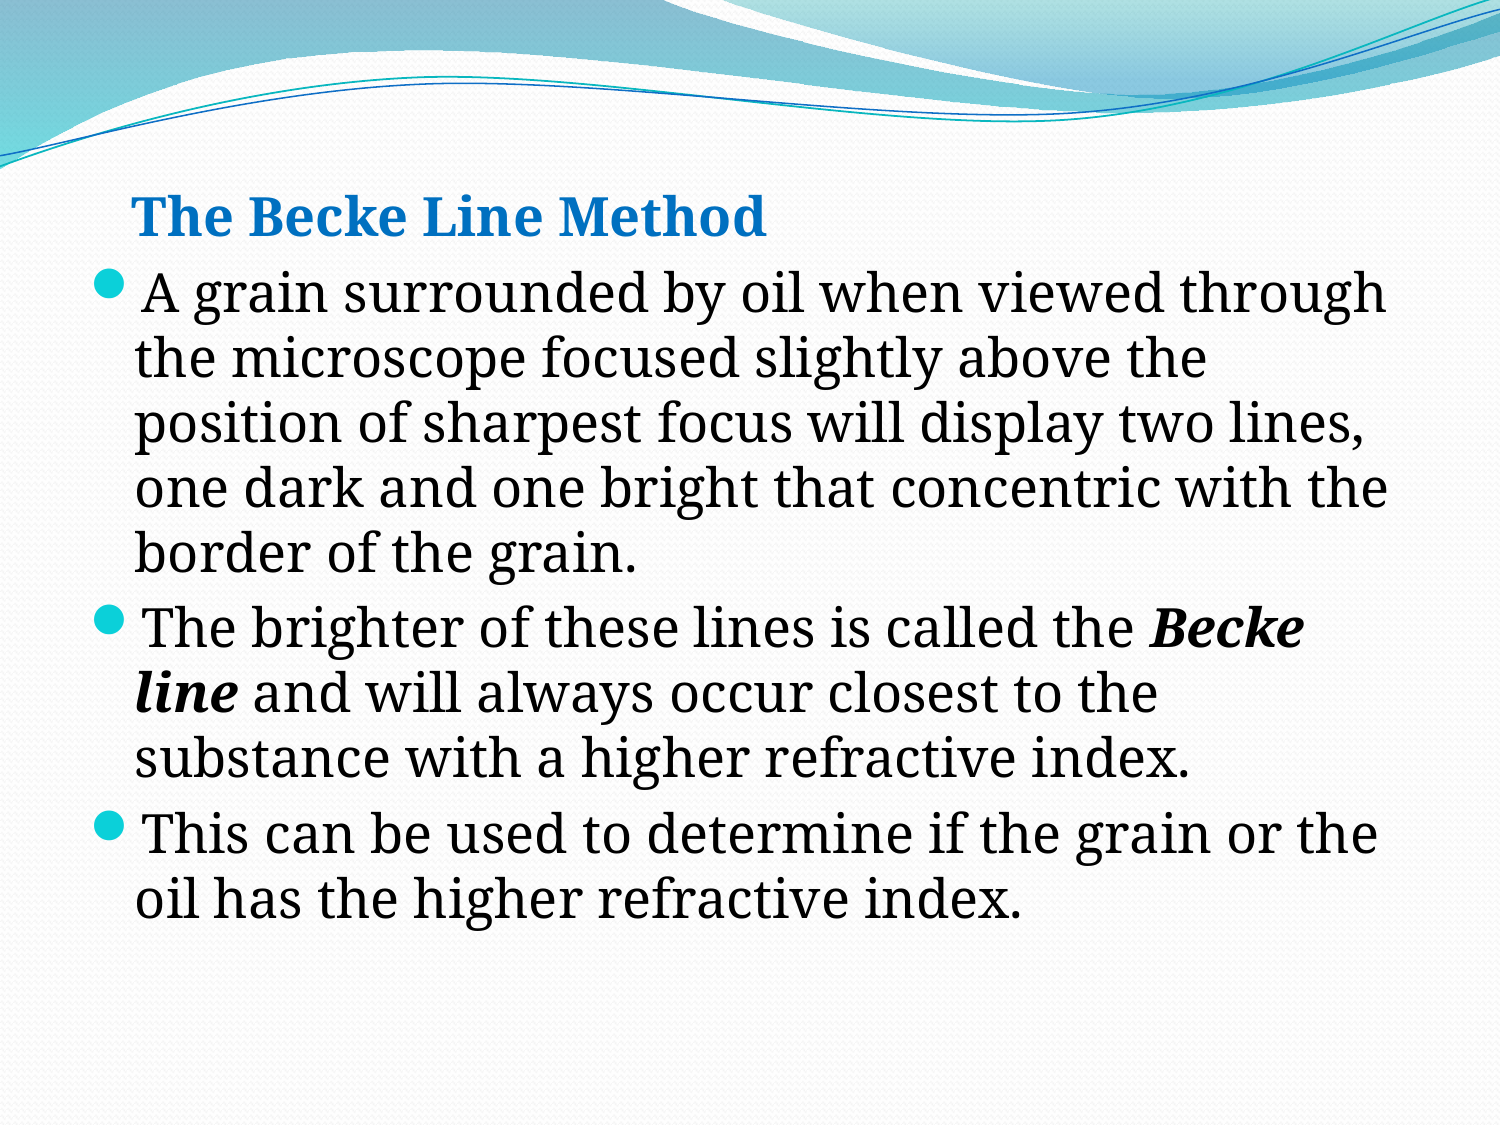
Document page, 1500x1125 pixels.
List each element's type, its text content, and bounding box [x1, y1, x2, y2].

list The Becke Line Method A grain surrounded by oil when viewed through the microscope focused slightly above the position of sharpest focus will display two lines, one dark and one bright that concentric with the border of the grain. The brighter of these lines is called the Becke line and will always occur closest to the substance with a higher refractive index. This can be used to determine if the grain or the oil has the higher refractive index. [75, 174, 1425, 1038]
